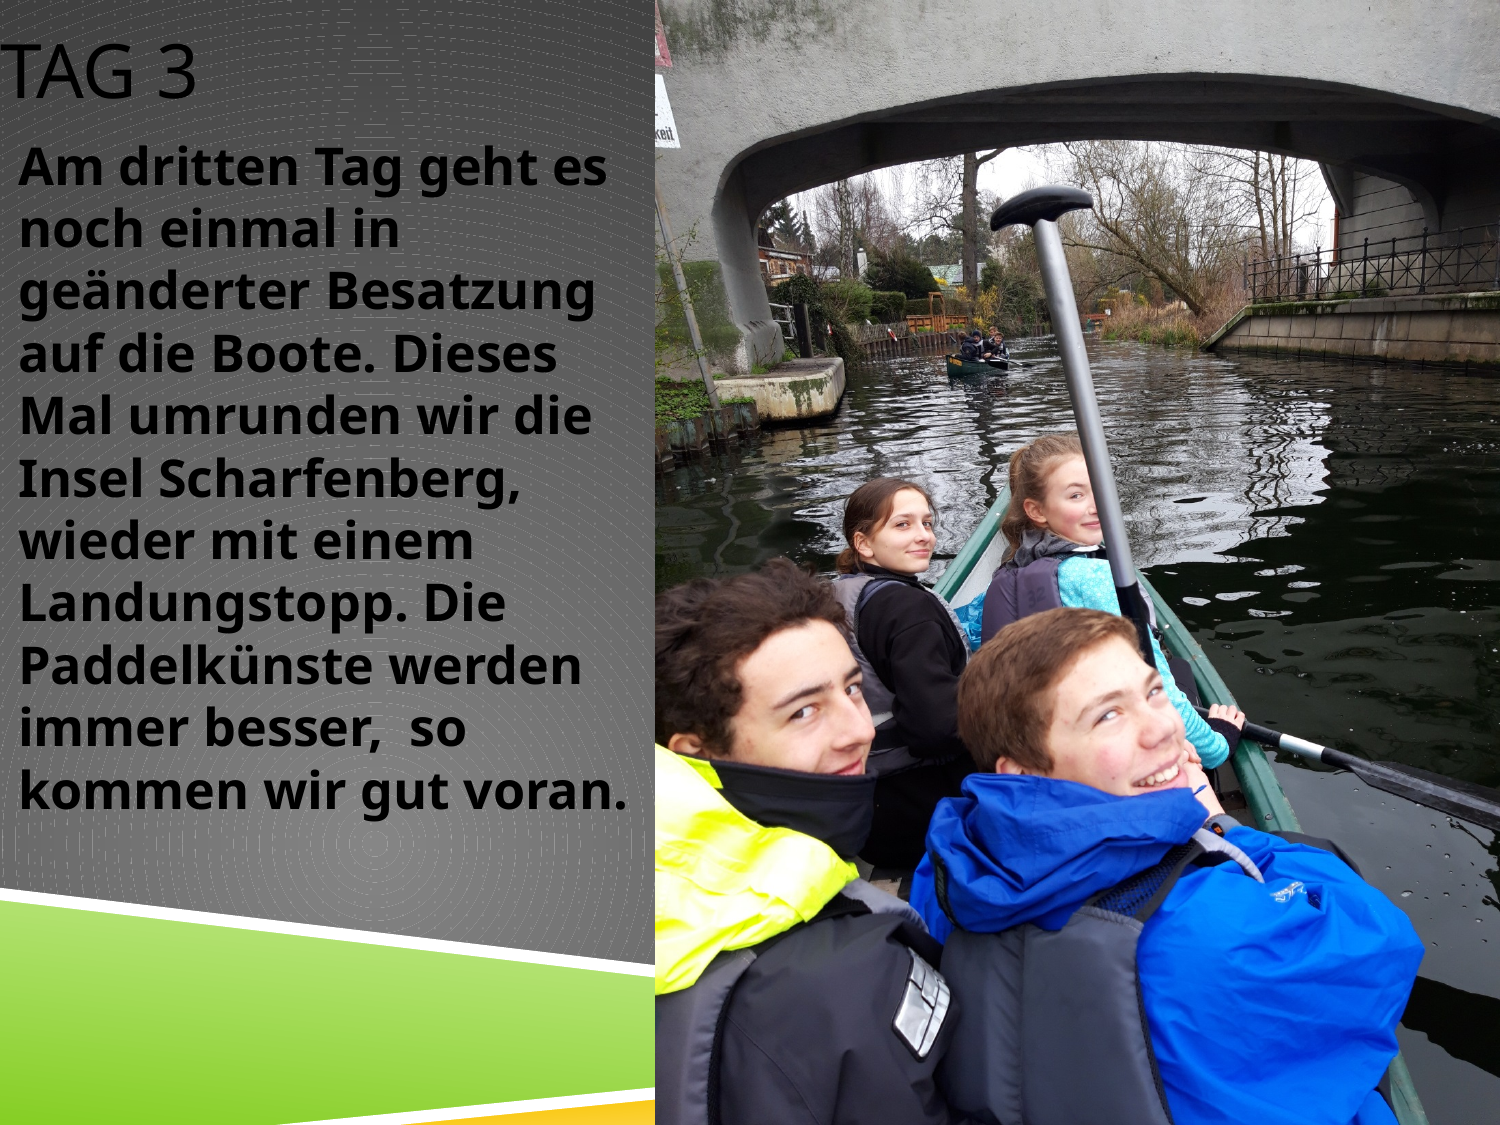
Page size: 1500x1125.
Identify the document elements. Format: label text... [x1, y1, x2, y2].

list Am dritten Tag geht es noch einmal in geänderter Besatzung auf die Boote. Dieses Mal umrunden wir die Insel Scharfenberg, wieder mit einem Landungstopp. Die Paddelkünste werden immer besser, so kommen wir gut voran. [6, 125, 632, 870]
picture [655, 0, 1500, 1125]
title Tag 3 [0, 0, 266, 138]
